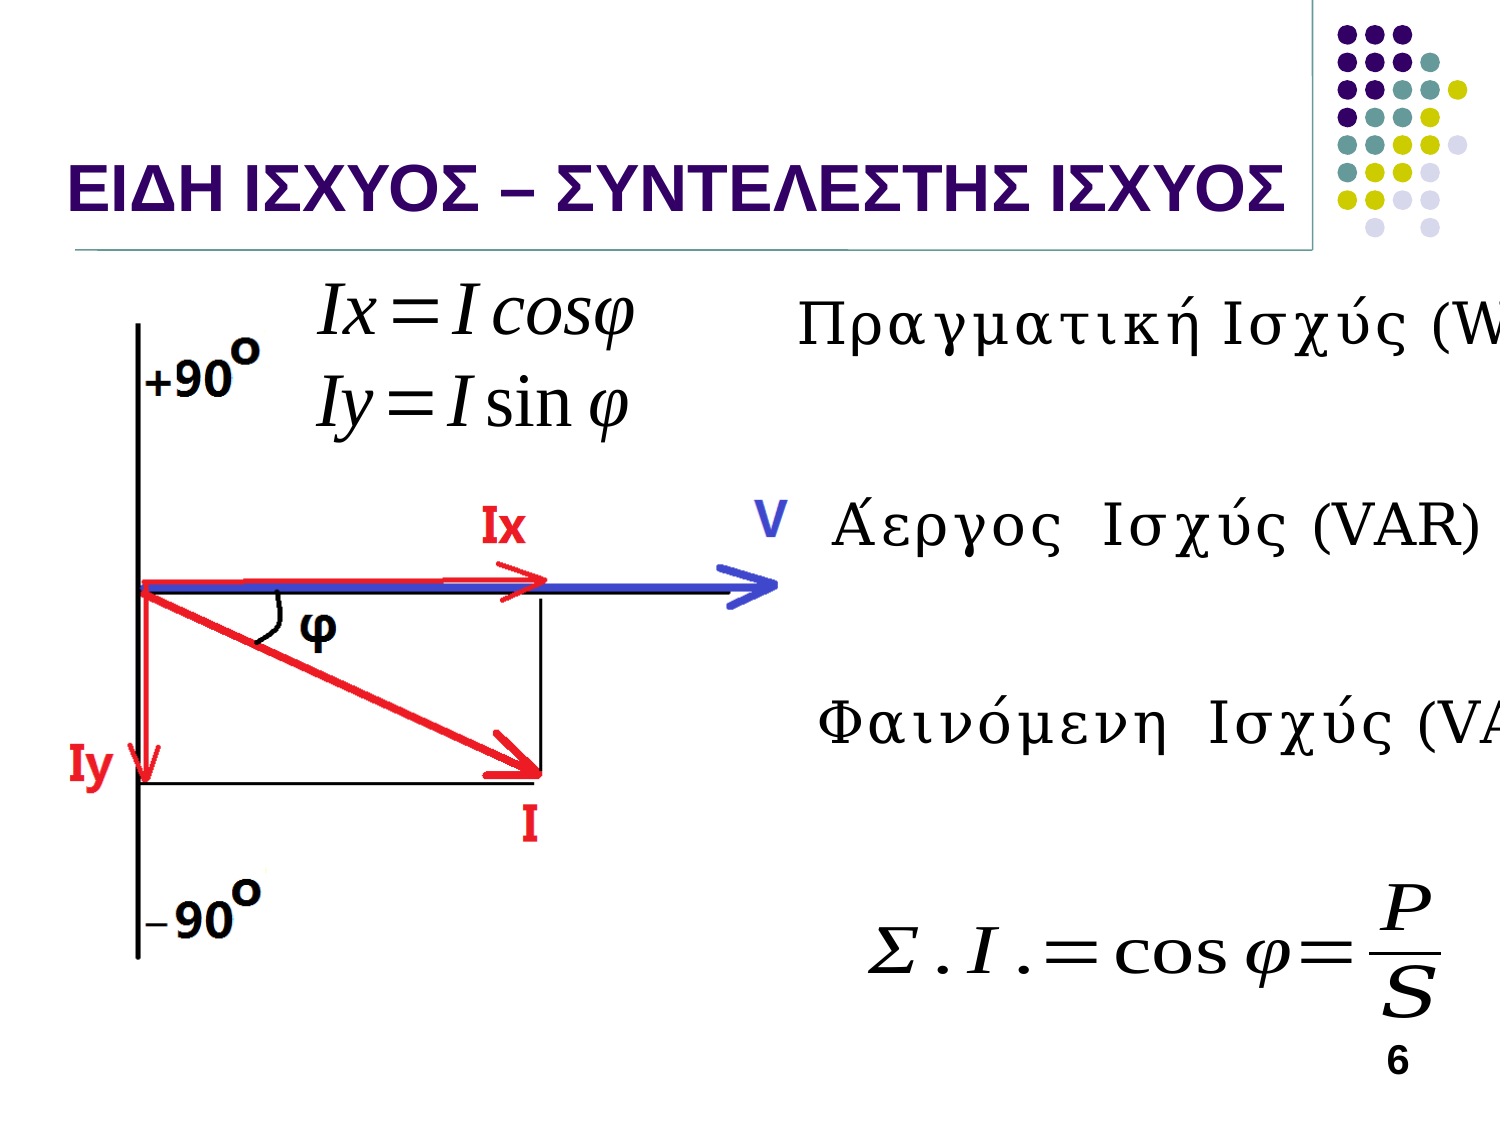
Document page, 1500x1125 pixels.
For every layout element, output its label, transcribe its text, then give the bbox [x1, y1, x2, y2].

title ΕΙΔΗ ΙΣΧΥΟΣ – ΣΥΝΤΕΛΕΣΤΗΣ ΙΣΧΥΟΣ [51, 20, 1329, 233]
slide_number 6 [1074, 1025, 1425, 1100]
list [52, 281, 808, 1006]
